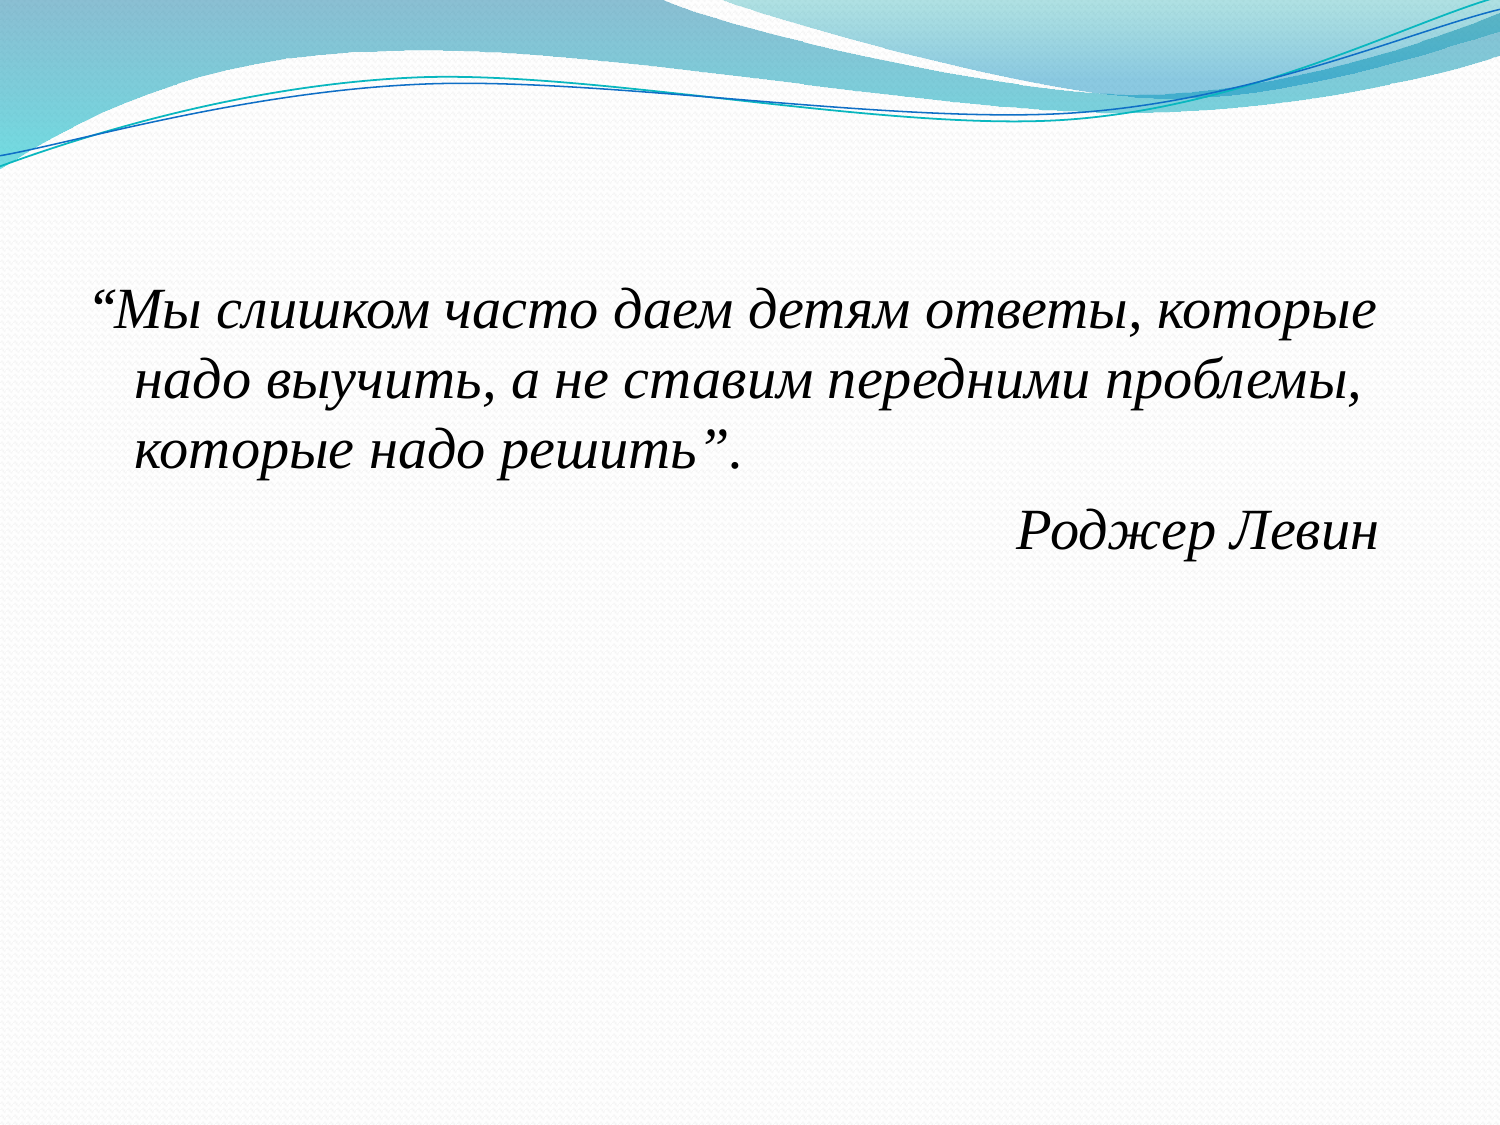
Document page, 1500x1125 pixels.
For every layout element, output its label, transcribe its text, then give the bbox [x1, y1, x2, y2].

list “Мы слишком часто даем детям ответы, которые надо выучить, а не ставим передними проблемы, которые надо решить”. Роджер Левин [75, 262, 1395, 1062]
